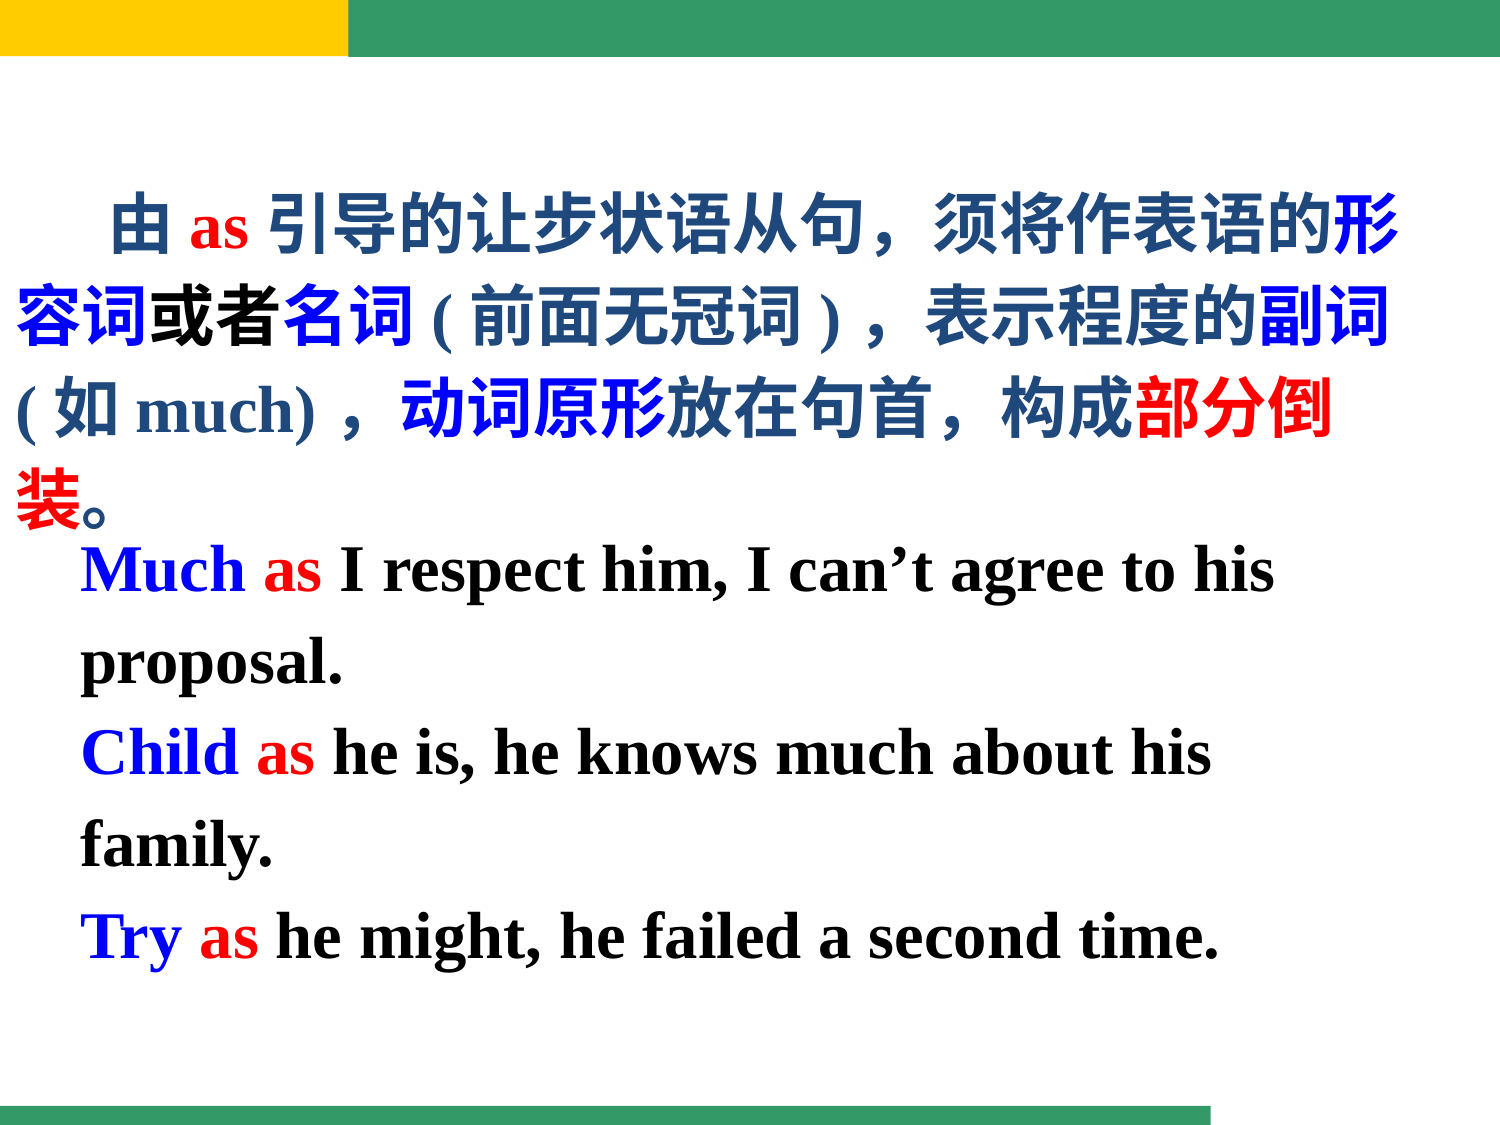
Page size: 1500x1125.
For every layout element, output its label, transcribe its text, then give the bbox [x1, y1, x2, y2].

text_box Much as I respect him, I can’t agree to his proposal. Child as he is, he knows much about his family. Try as he might, he failed a second time. [65, 504, 1435, 980]
text_box 由as引导的让步状语从句，须将作表语的形容词或者名词(前面无冠词)，表示程度的副词(如much)，动词原形放在句首，构成部分倒装。 [0, 162, 1447, 546]
